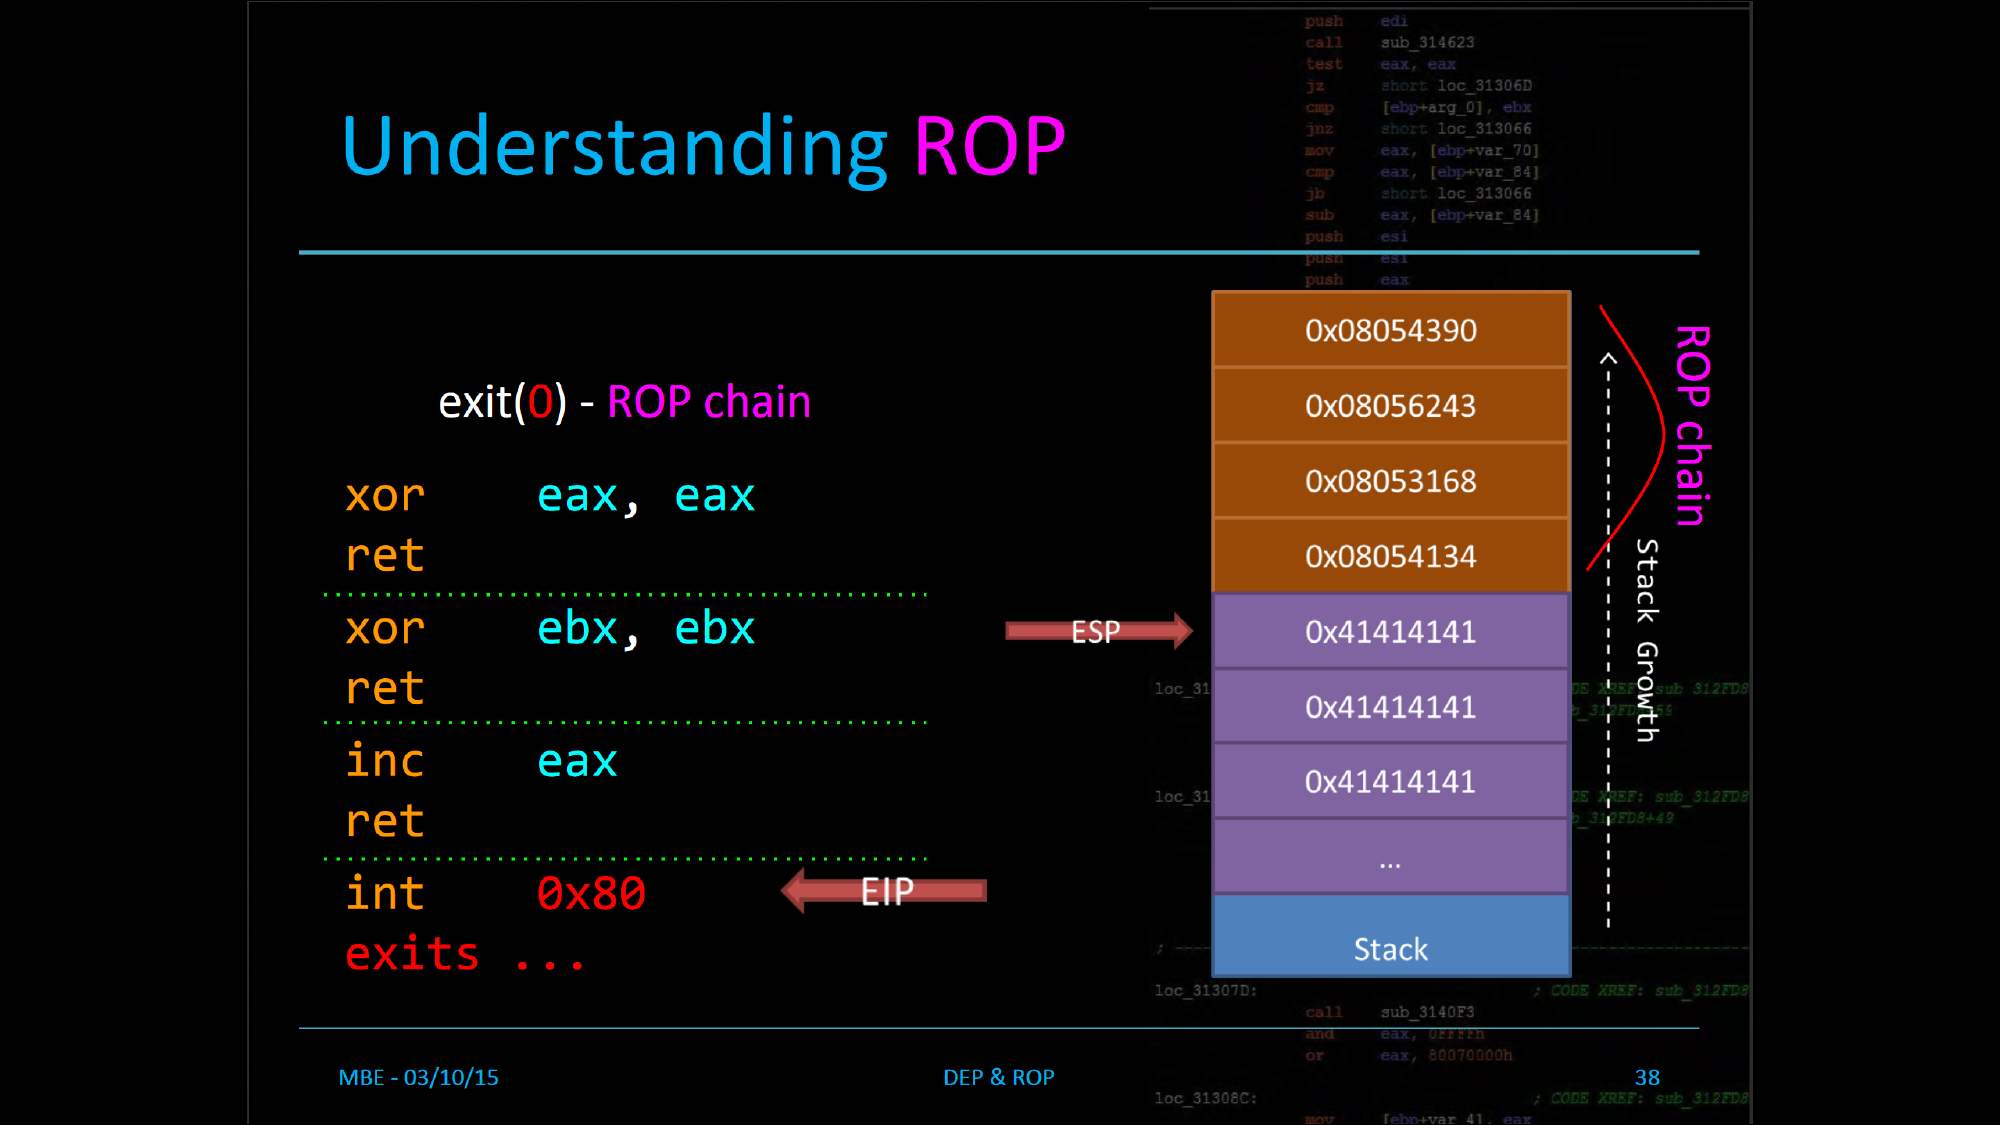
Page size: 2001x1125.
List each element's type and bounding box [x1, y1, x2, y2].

picture [247, 1, 1753, 1124]
